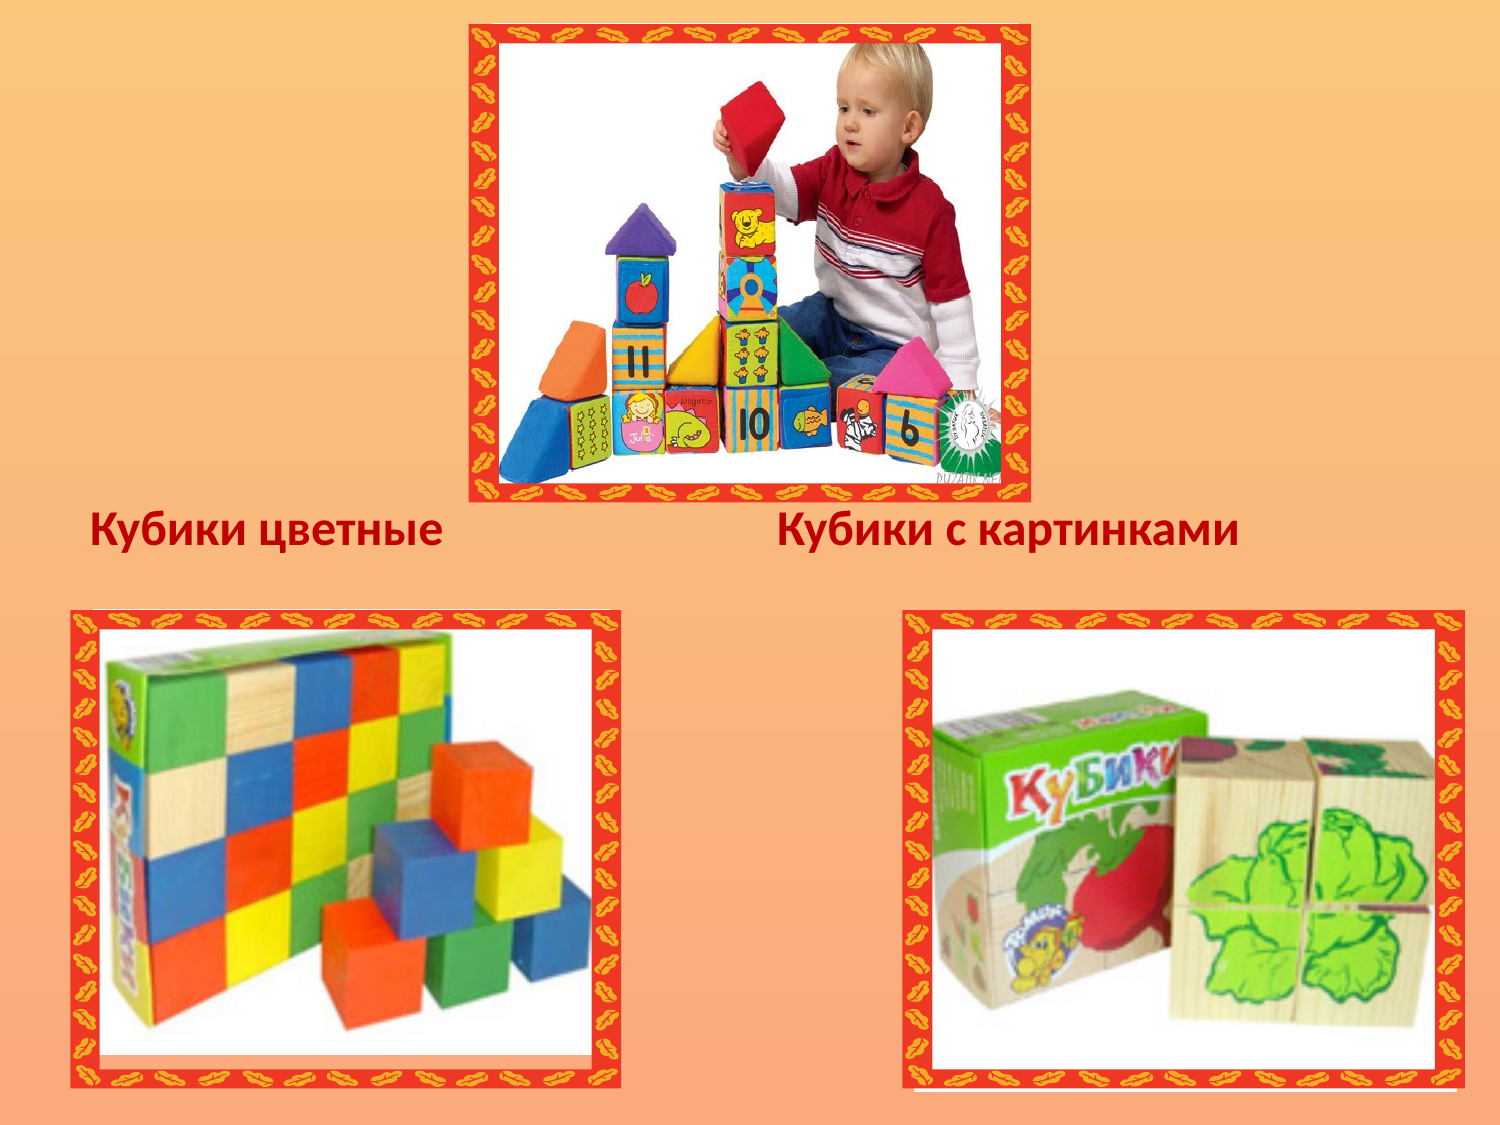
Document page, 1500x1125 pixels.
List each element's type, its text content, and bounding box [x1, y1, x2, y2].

picture [468, 23, 1032, 505]
list Кубики цветные [75, 35, 738, 563]
picture [70, 609, 622, 1091]
list Кубики с картинками [761, 386, 1425, 563]
picture [902, 609, 1466, 1091]
